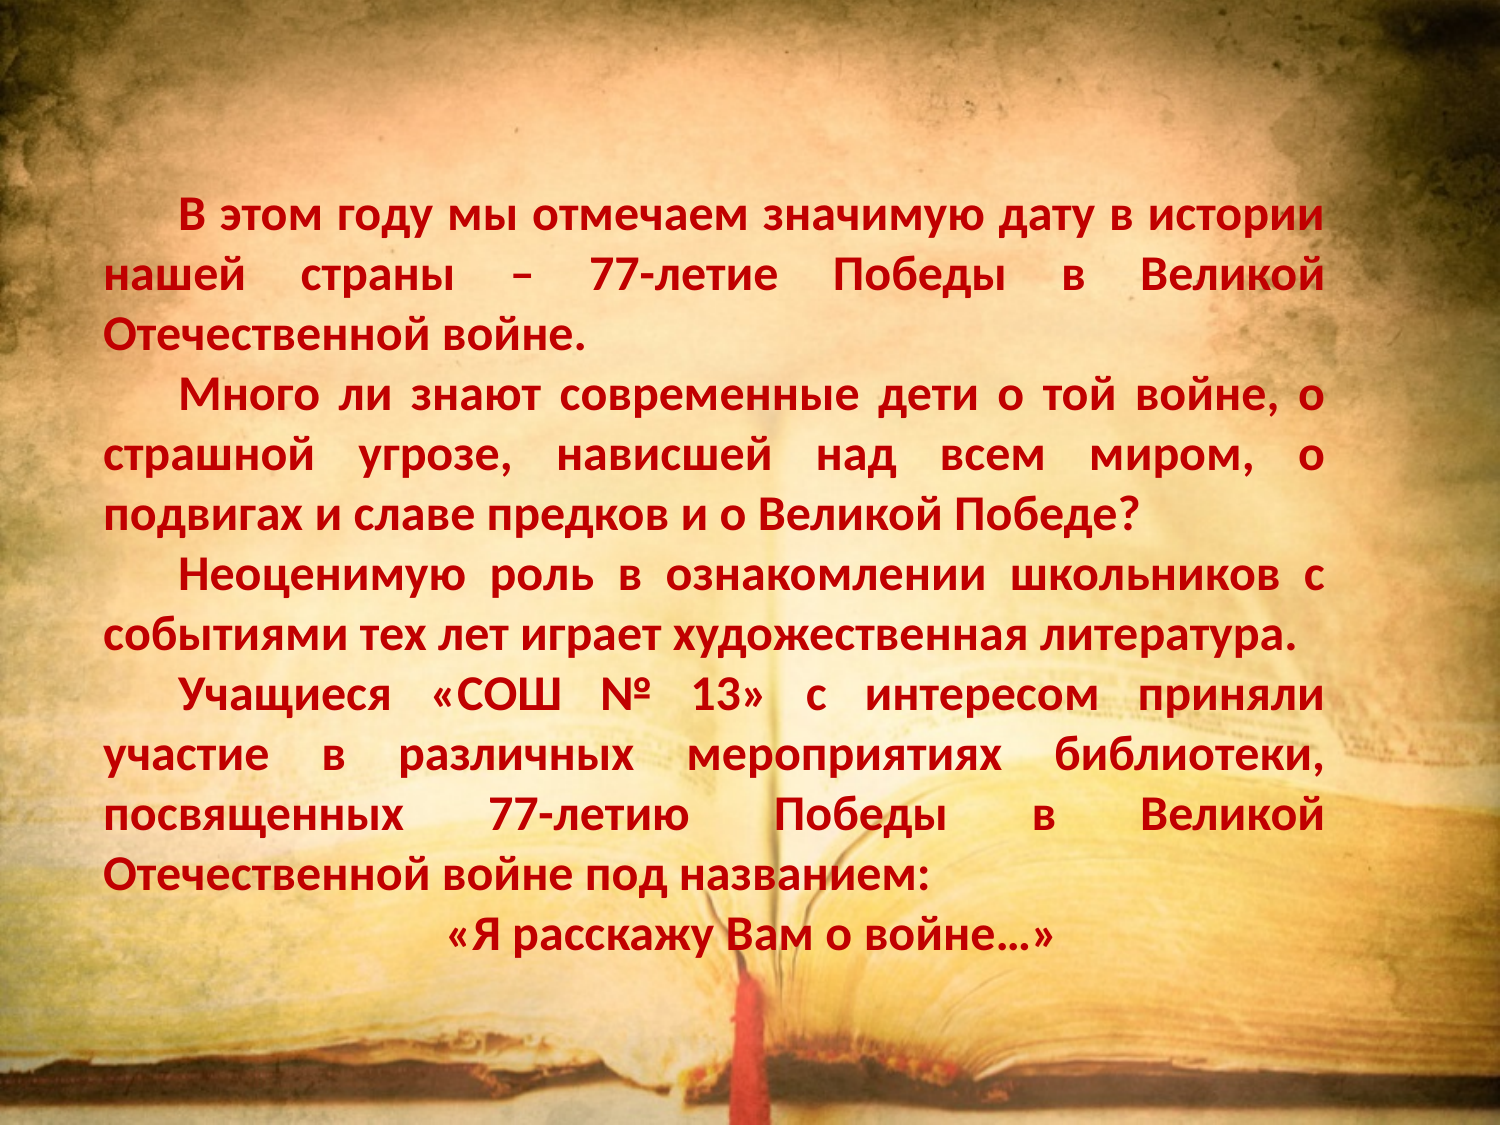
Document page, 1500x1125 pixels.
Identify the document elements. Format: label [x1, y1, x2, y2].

list [0, 0, 1500, 1125]
